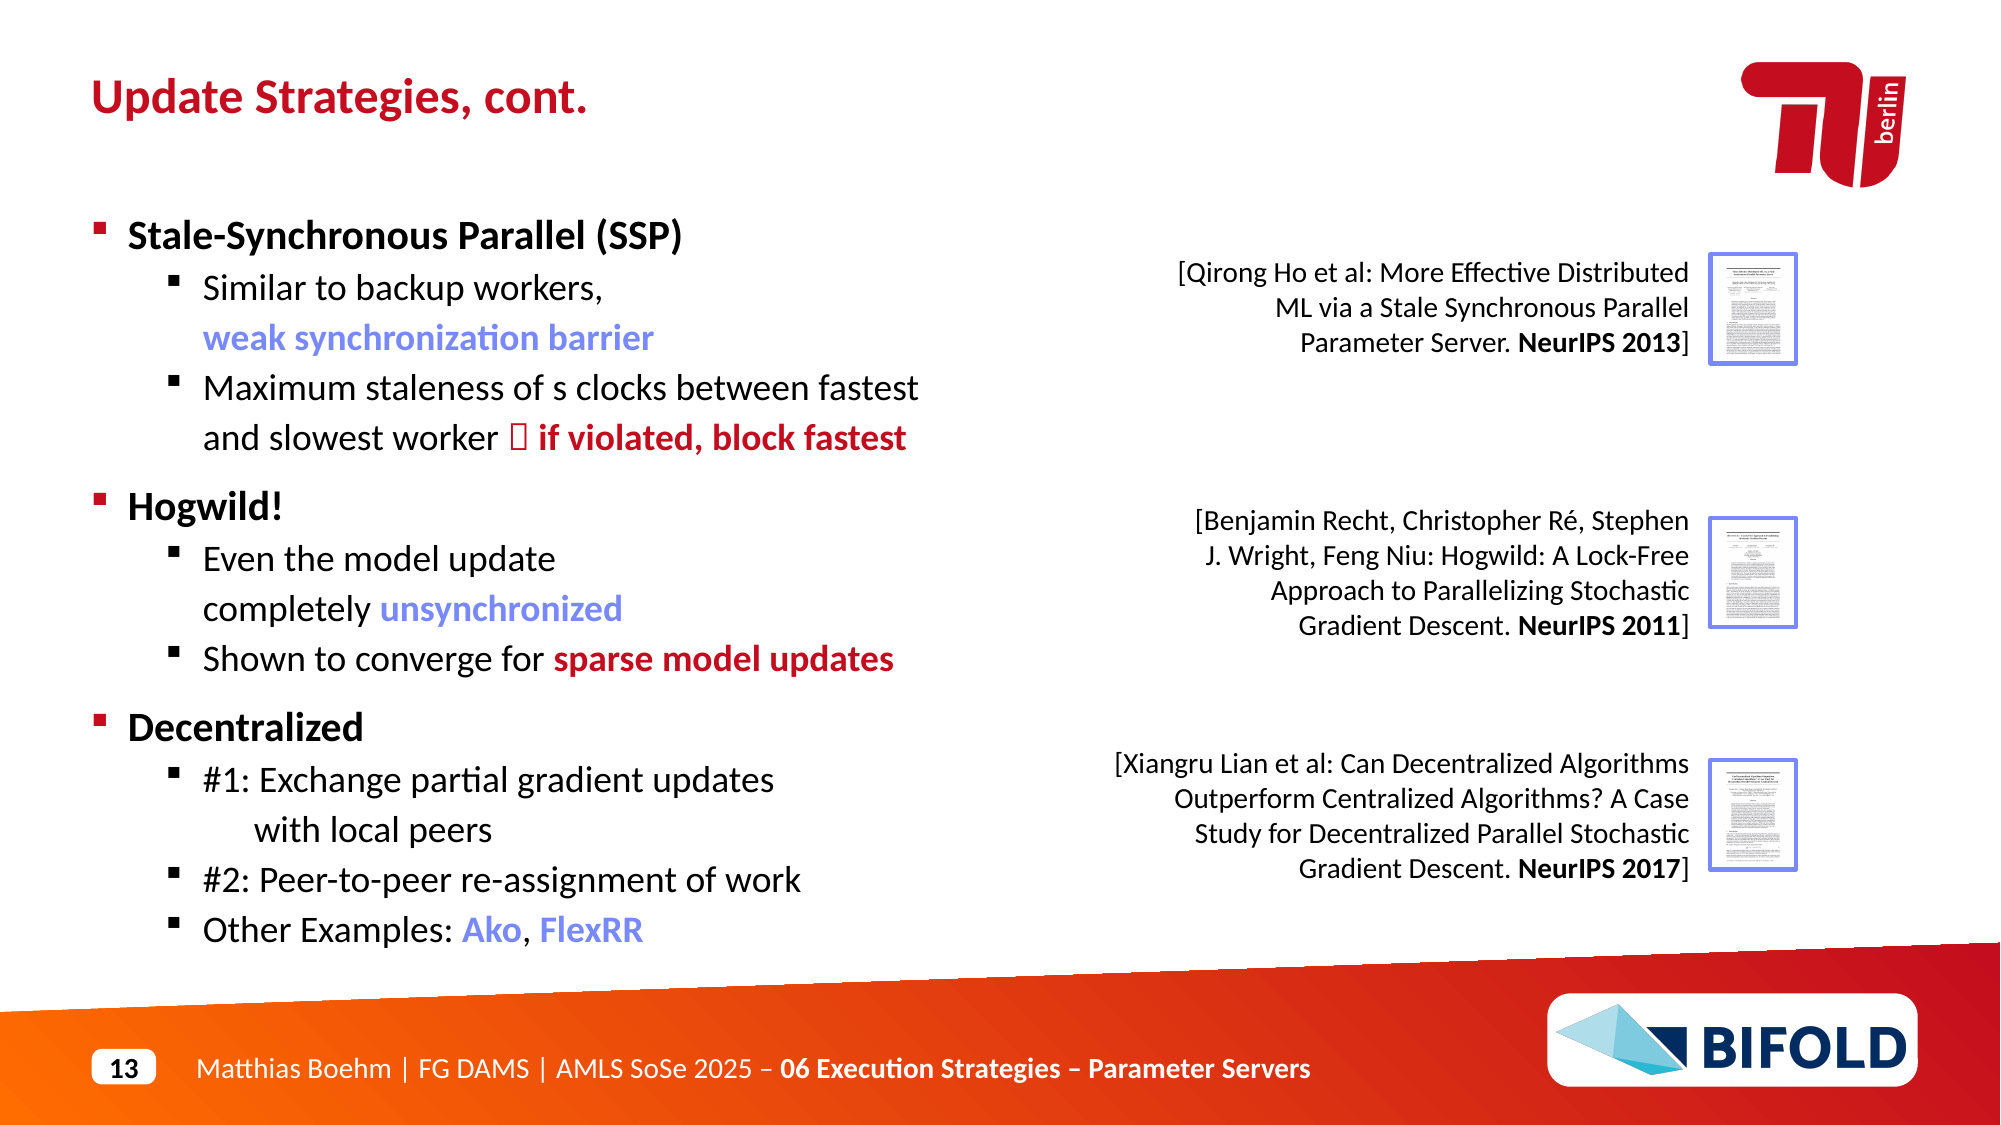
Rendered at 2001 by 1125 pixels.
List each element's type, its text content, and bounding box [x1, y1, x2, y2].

text_box [Qirong Ho et al: More Effective Distributed ML via a Stale Synchronous Parallel Parameter Server. NeurIPS 2013] [1176, 246, 1690, 367]
picture [1741, 62, 1906, 188]
text_box [Xiangru Lian et al: Can Decentralized Algorithms Outperform Centralized Algorithms? A Case Study for Decentralized Parallel Stochastic Gradient Descent. NeurIPS 2017] [1106, 736, 1690, 892]
picture [1556, 1004, 1906, 1075]
picture [1712, 256, 1795, 362]
text_box [Benjamin Recht, Christopher Ré, Stephen J. Wright, Feng Niu: Hogwild: A Lock-Free Approach to Parallelizing Stochastic Gradient Descent. NeurIPS 2011] [1176, 494, 1690, 649]
list Stale-Synchronous Parallel (SSP) Similar to backup workers, weak synchronization barrier Maximum staleness of s clocks between fastest and slowest worker  if violated, block fastest Hogwild! Even the model update completely unsynchronized Shown to converge for sparse model updates Decentralized #1: Exchange partial gradient updates with local peers #2: Peer-to-peer re-assignment of work Other Examples: Ako, FlexRR [90, 208, 1908, 948]
picture [1712, 762, 1794, 868]
picture [1712, 520, 1794, 626]
list Update Strategies, cont. [91, 65, 1455, 183]
